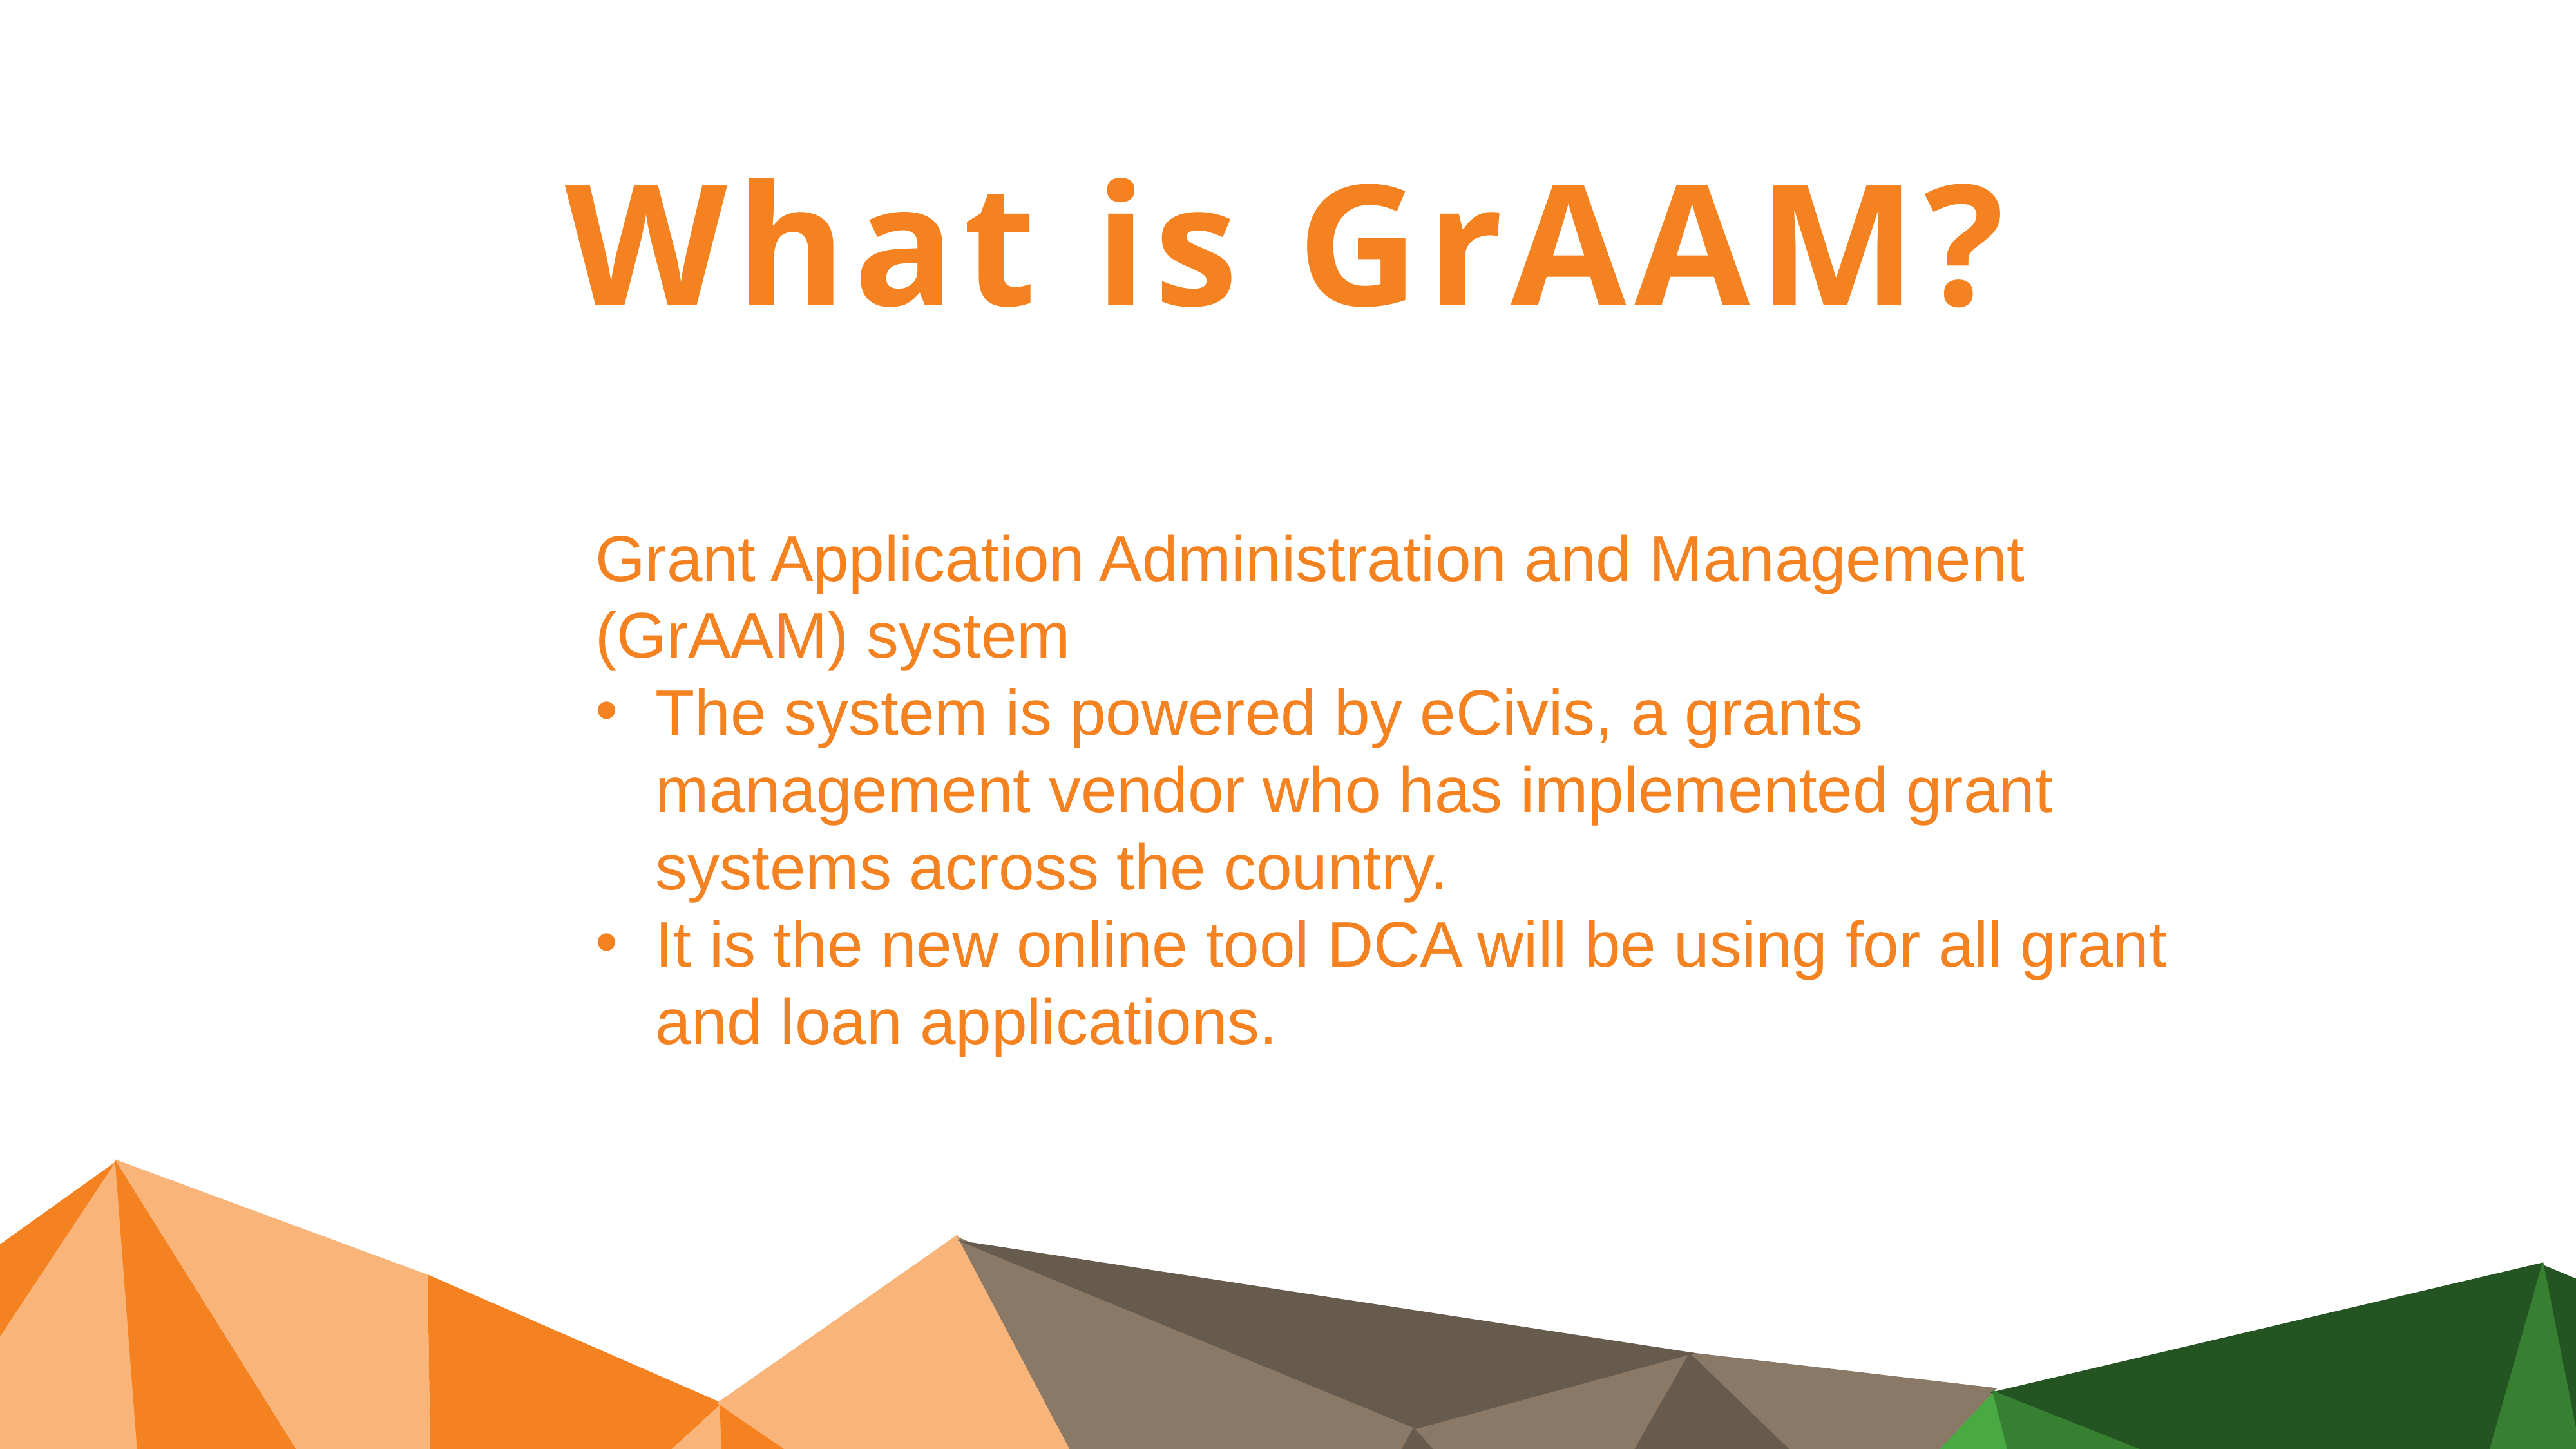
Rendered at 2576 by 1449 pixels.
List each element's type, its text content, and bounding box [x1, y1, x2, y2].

text_box What is GrAAM? [556, 146, 2016, 344]
text_box Grant Application Administration and Management (GrAAM) system The system is powered by eCivis, a grants management vendor who has implemented grant systems across the country. It is the new online tool DCA will be using for all grant and loan applications. [586, 511, 2182, 1197]
